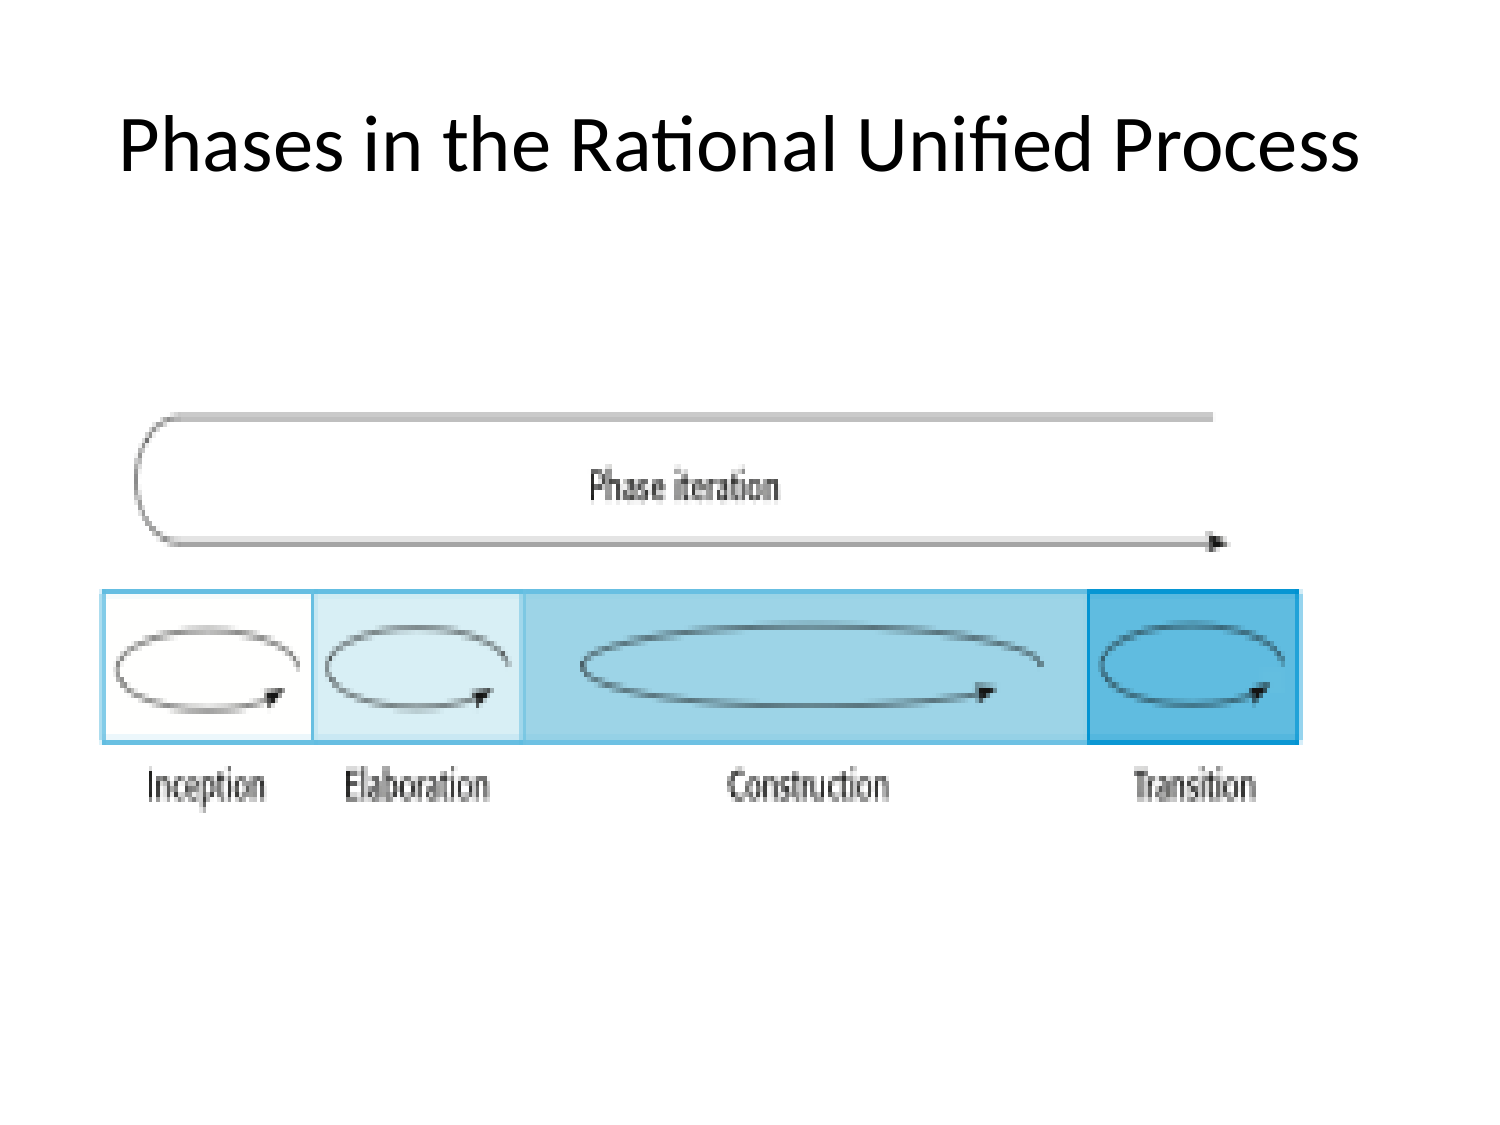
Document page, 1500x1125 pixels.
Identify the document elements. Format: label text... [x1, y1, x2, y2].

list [99, 412, 1303, 813]
title Phases in the Rational Unified Process [75, 45, 1425, 233]
